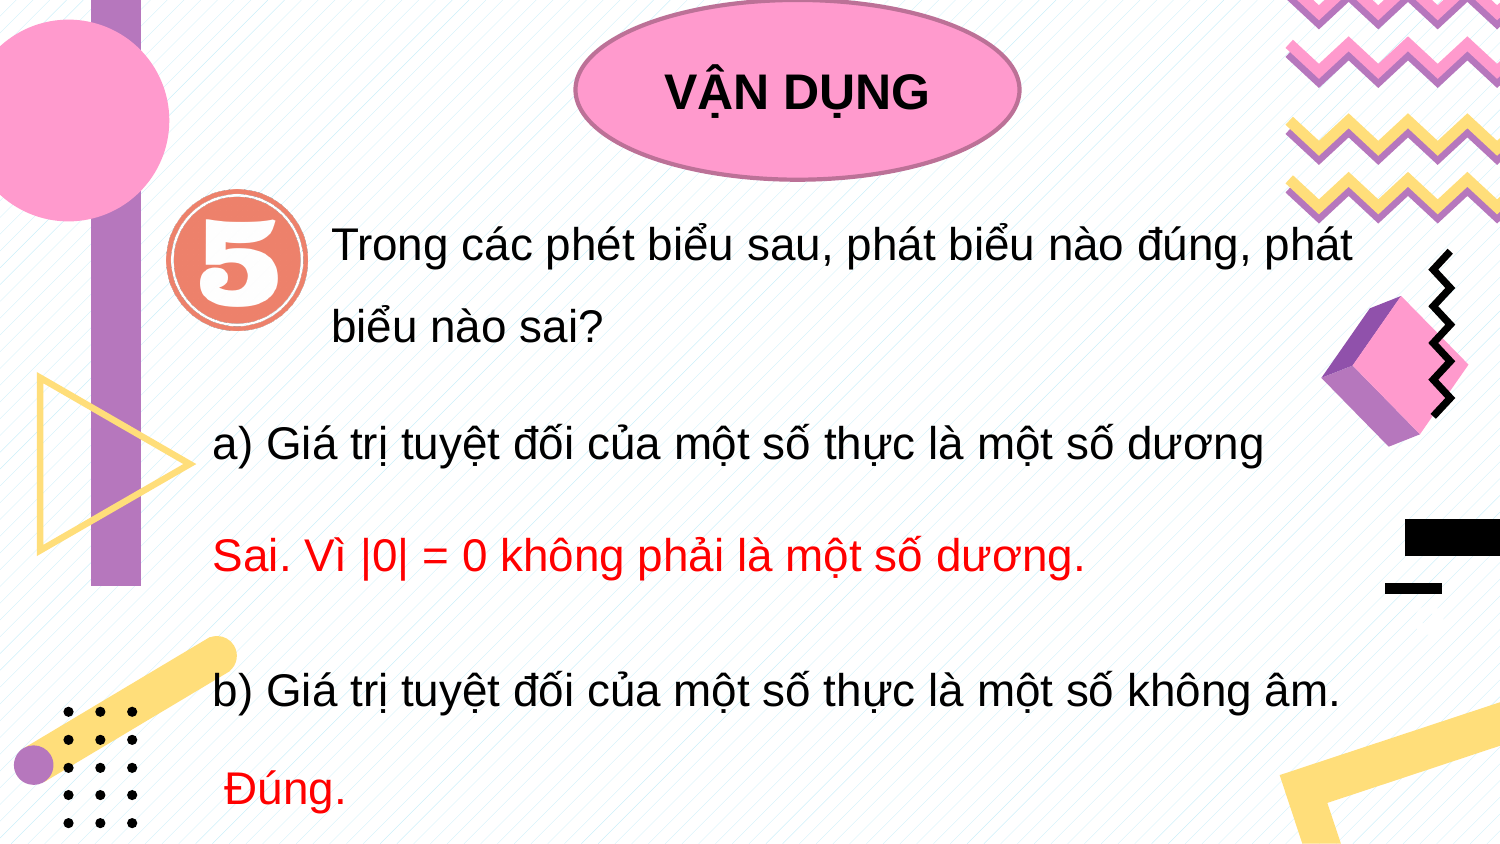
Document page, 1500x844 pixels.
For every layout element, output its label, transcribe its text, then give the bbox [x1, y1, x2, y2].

picture [166, 189, 308, 331]
text_box Trong các phét biểu sau, phát biểu nào đúng, phát biểu nào sai? [316, 179, 1383, 360]
text_box a) Giá trị tuyệt đối của một số thực là một số dương [198, 406, 1302, 477]
text_box Đúng. [210, 724, 367, 822]
text_box Sai. Vì |0| = 0 không phải là một số dương. [198, 518, 1123, 588]
text_box VẬN DỤNG [573, 0, 1022, 179]
text_box b) Giá trị tuyệt đối của một số thực là một số không âm. [198, 653, 1397, 724]
